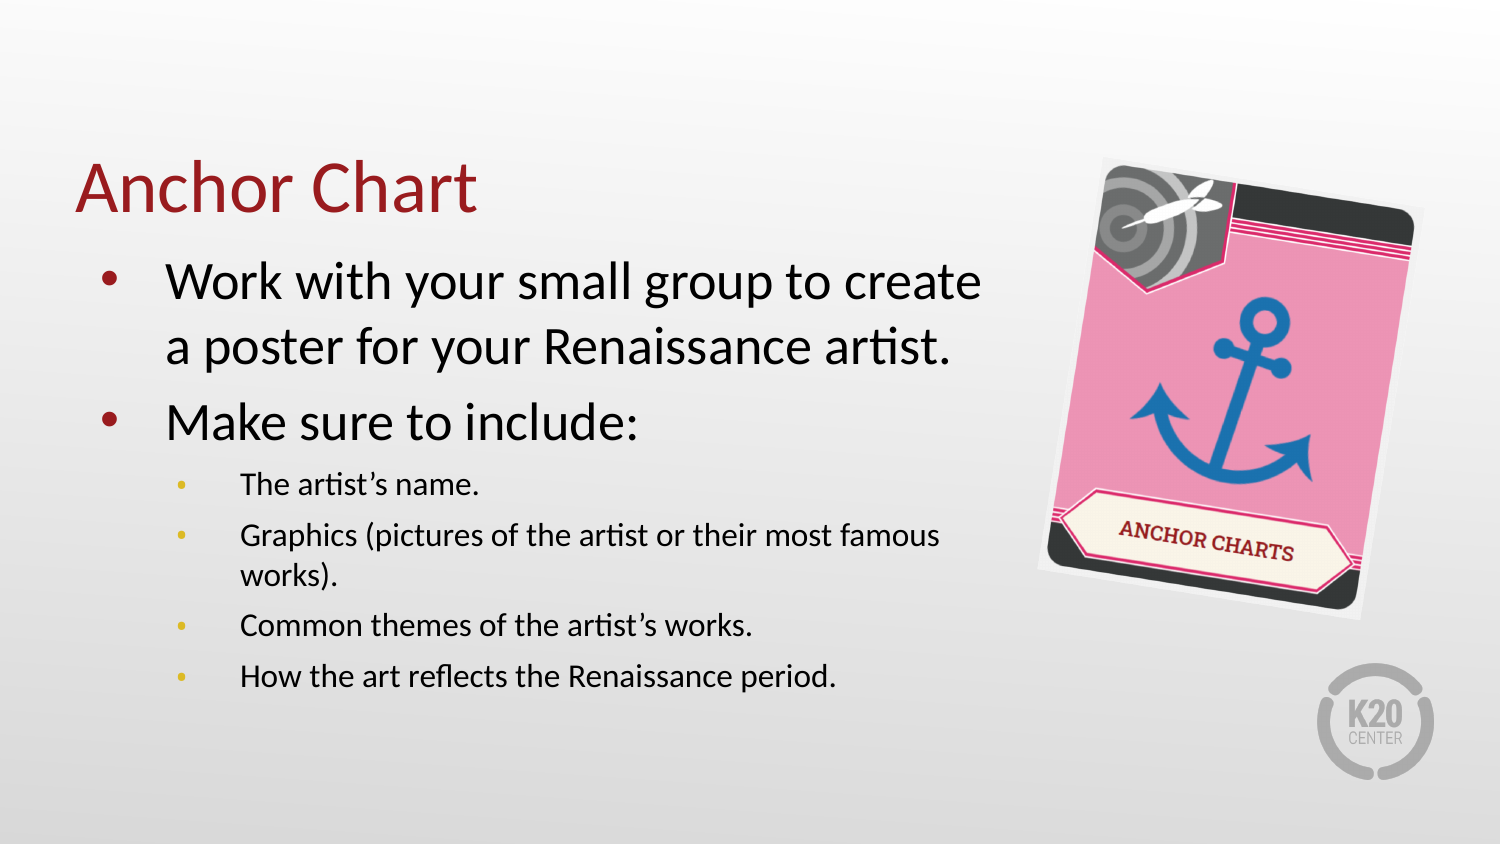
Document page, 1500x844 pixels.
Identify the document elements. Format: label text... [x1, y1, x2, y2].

list Work with your small group to create a poster for your Renaissance artist. Make sure to include: The artist’s name. Graphics (pictures of the artist or their most famous works). Common themes of the artist’s works. How the art reflects the Renaissance period. [75, 238, 1014, 779]
picture [1067, 179, 1395, 598]
title Anchor Chart [75, 86, 1425, 228]
picture [1300, 646, 1451, 797]
